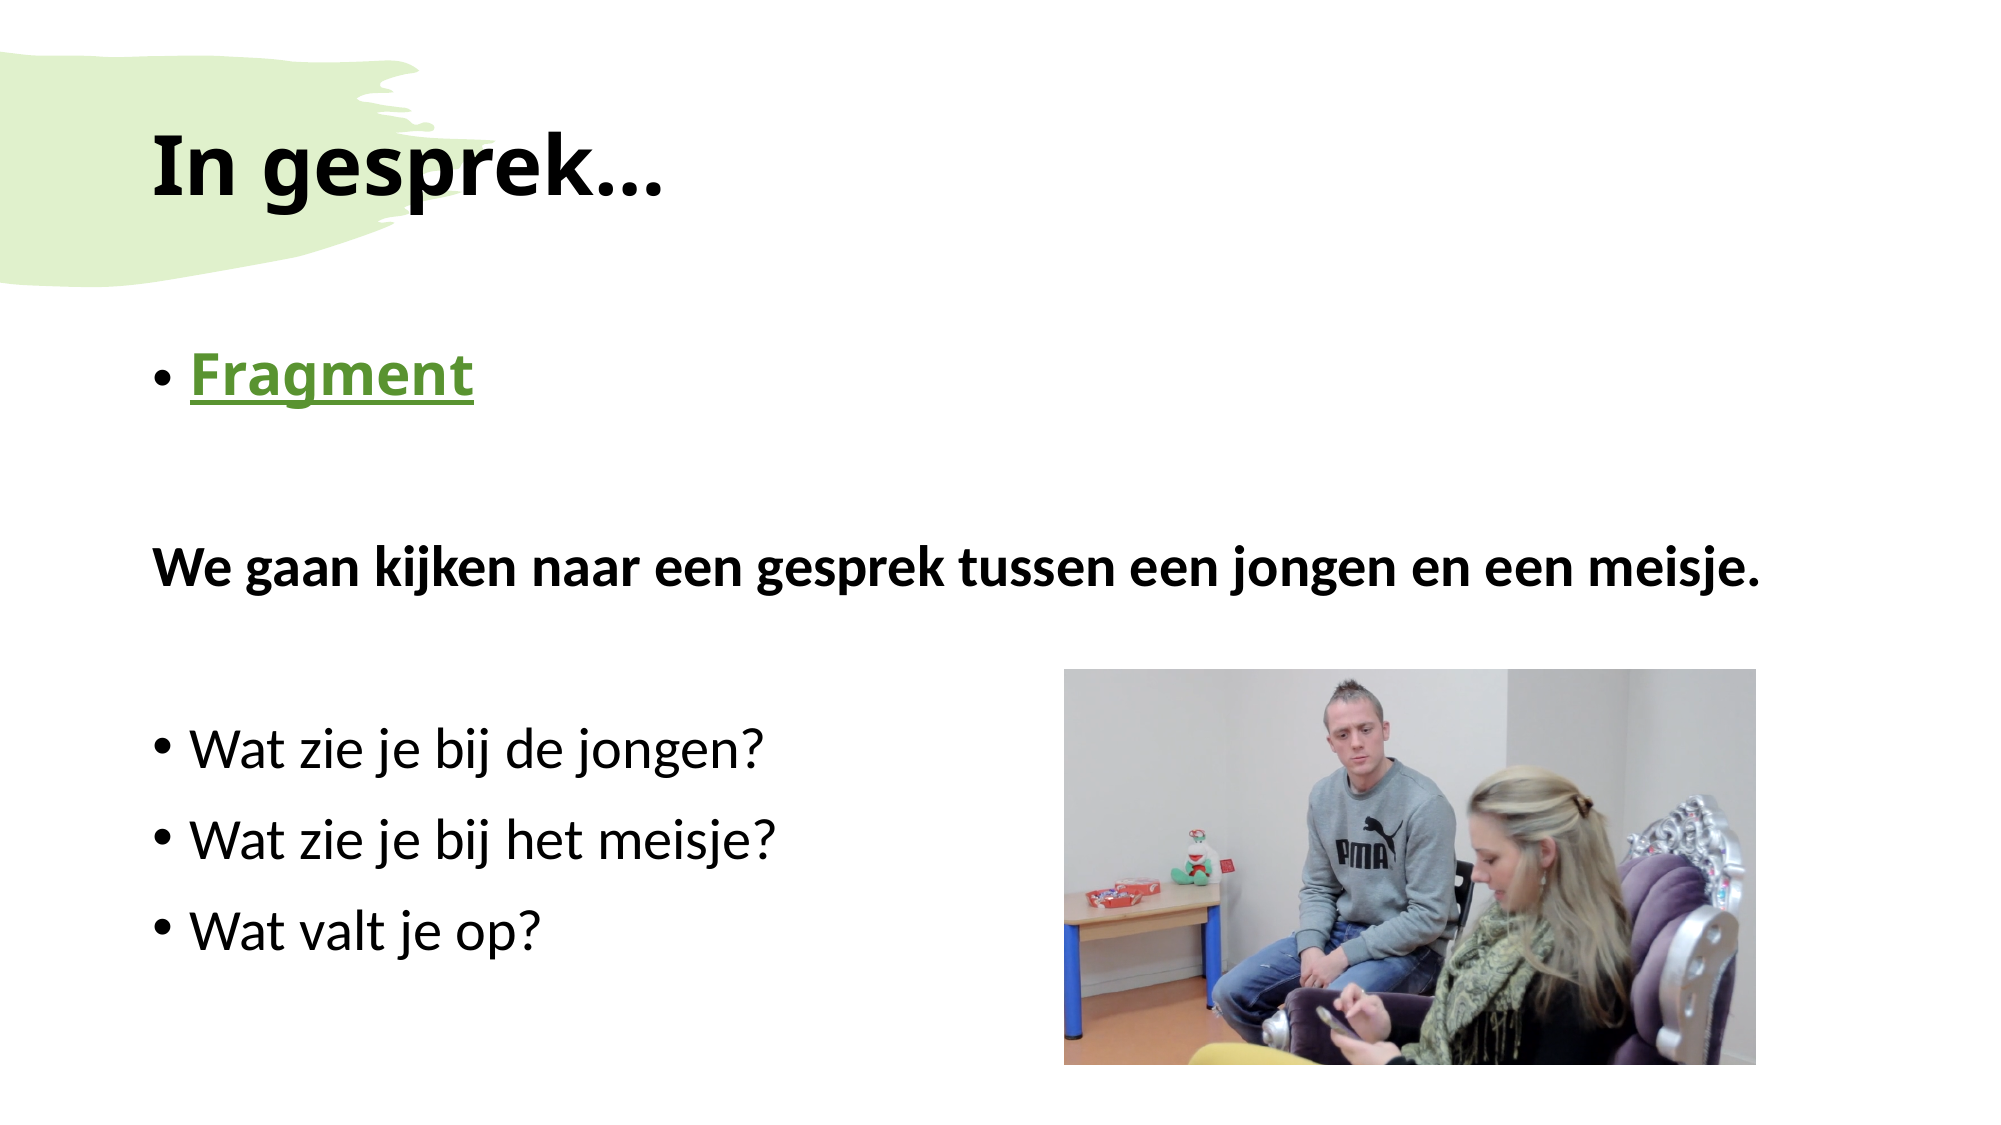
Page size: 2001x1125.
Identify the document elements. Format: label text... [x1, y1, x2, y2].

title In gesprek… [137, 59, 1863, 278]
picture [1064, 669, 1756, 1066]
list Fragment We gaan kijken naar een gesprek tussen een jongen en een meisje. Wat zie je bij de jongen? Wat zie je bij het meisje? Wat valt je op? [137, 329, 1863, 1013]
